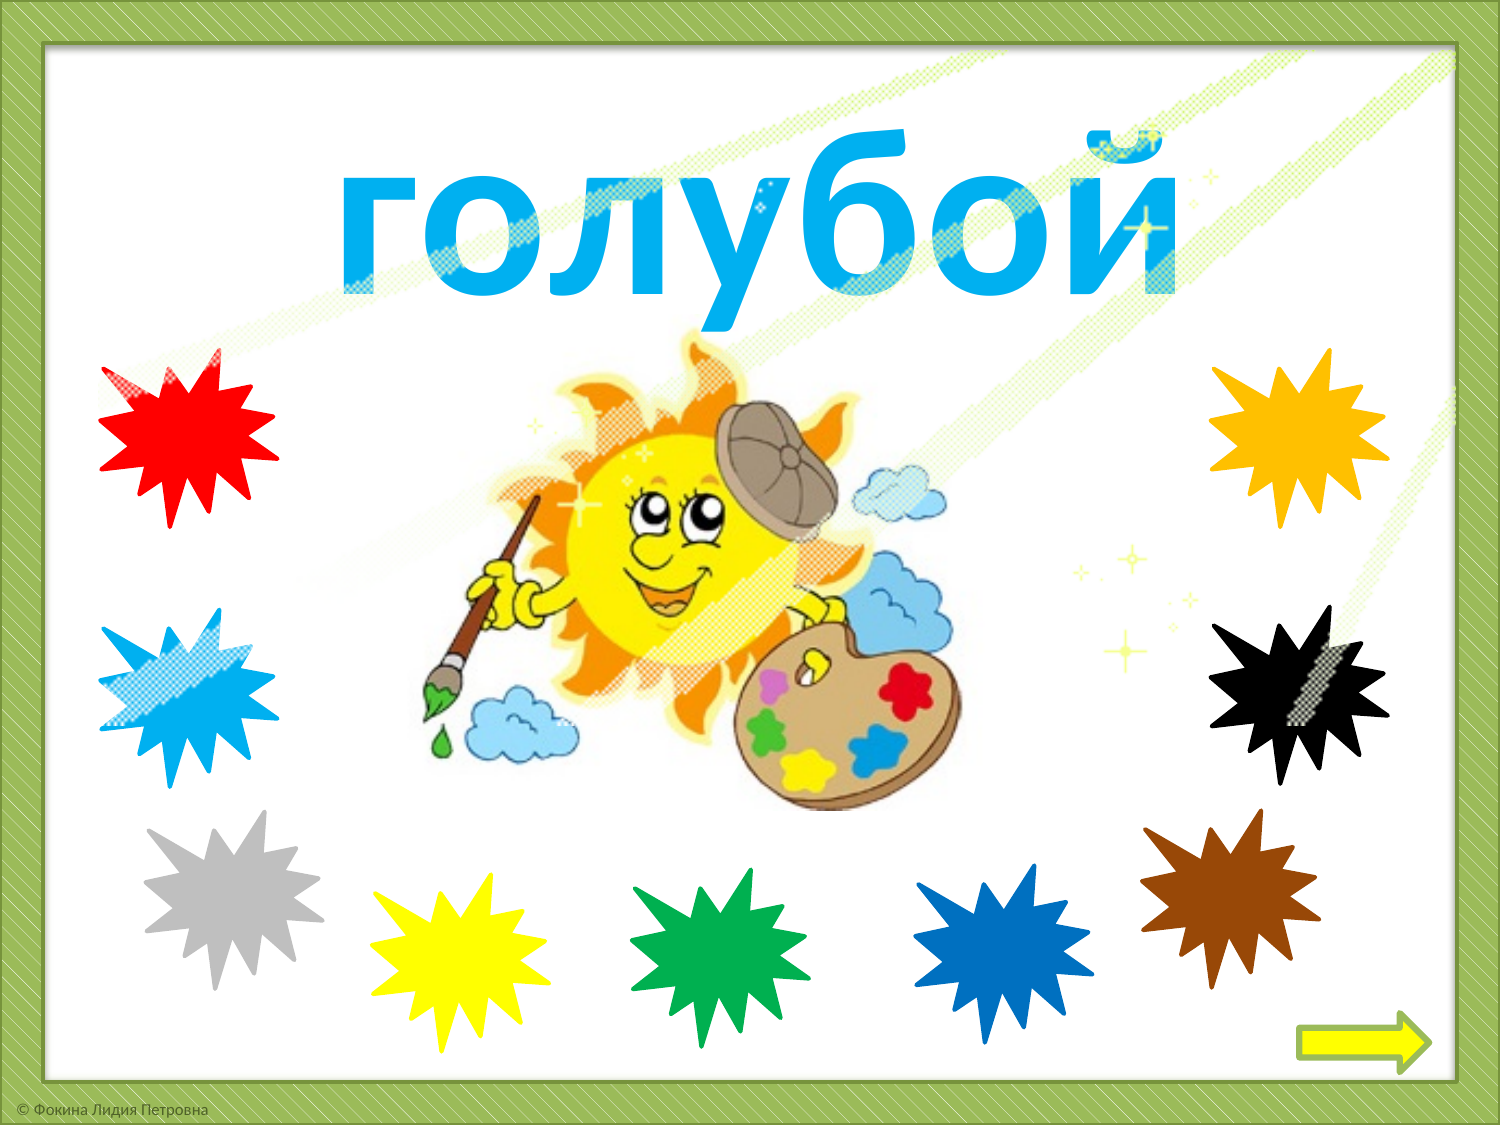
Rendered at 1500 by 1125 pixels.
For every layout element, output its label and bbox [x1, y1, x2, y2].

text_box [1247, 734, 1327, 786]
text_box [1297, 1011, 1432, 1075]
text_box [369, 872, 552, 1054]
picture [98, 50, 1456, 811]
text_box [913, 863, 1095, 1045]
text_box [218, 734, 252, 760]
text_box [1140, 808, 1322, 990]
text_box [629, 867, 811, 1049]
text_box [143, 809, 325, 991]
text_box [1332, 734, 1362, 757]
text_box [137, 734, 217, 789]
